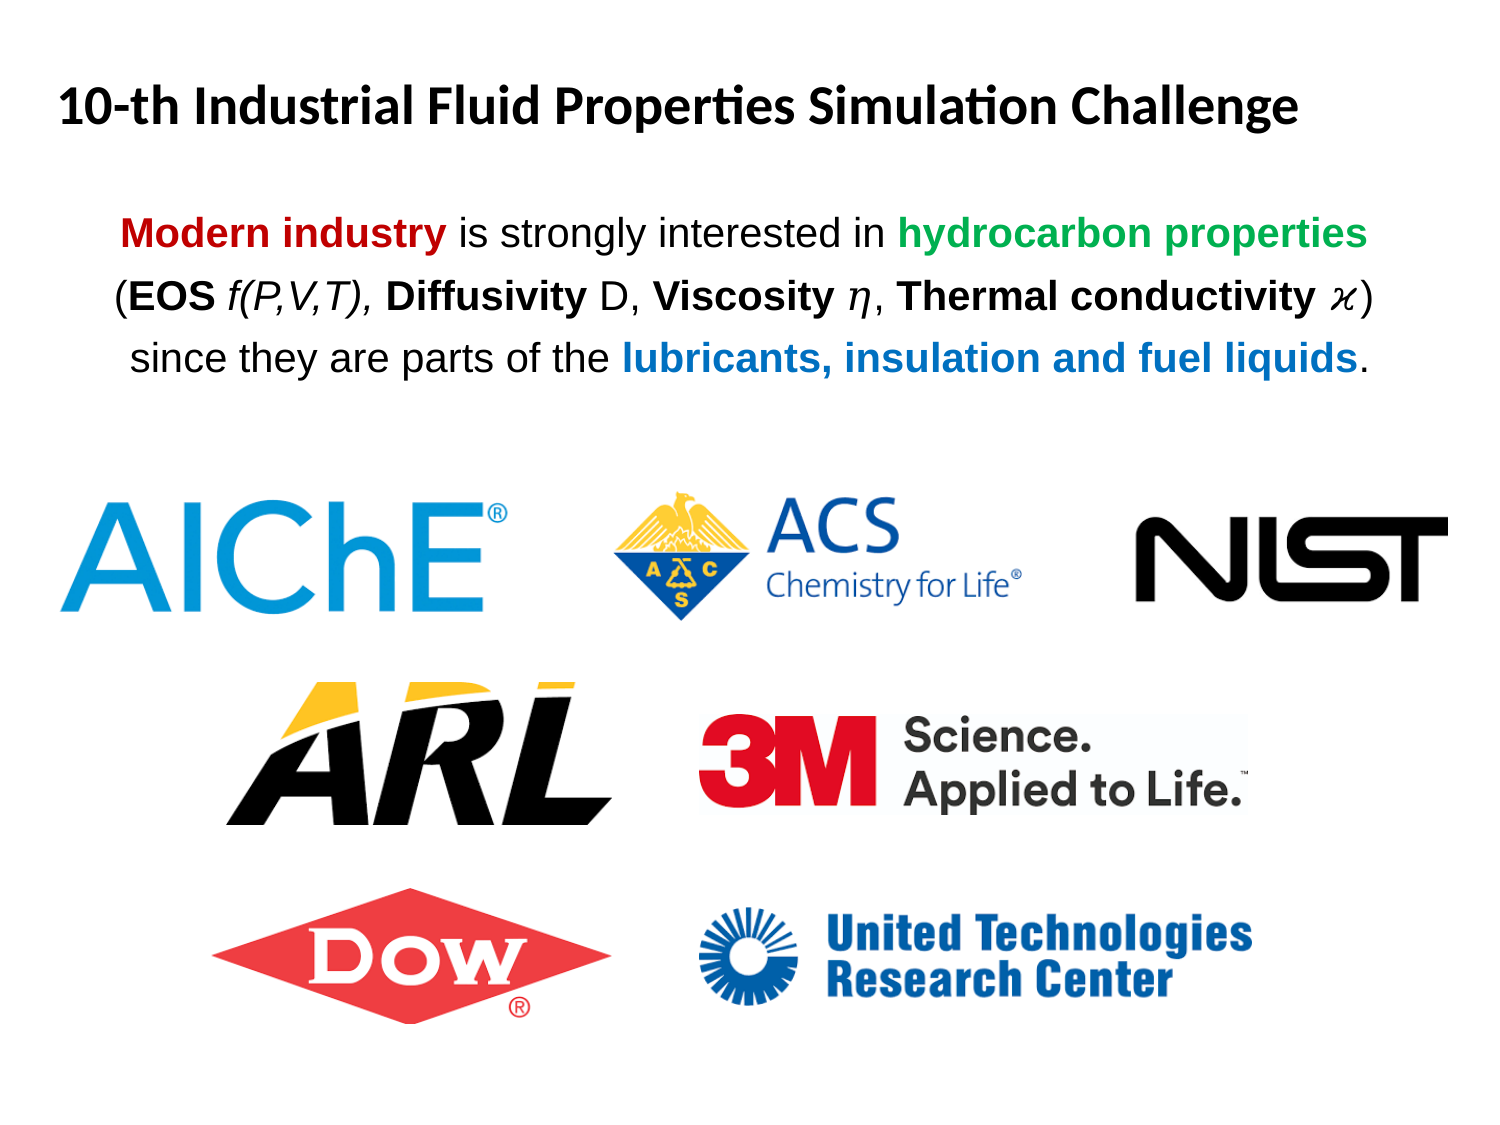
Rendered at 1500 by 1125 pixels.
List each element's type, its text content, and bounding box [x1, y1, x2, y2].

text_box Modern industry is strongly interested in hydrocarbon properties (EOS f(P,V,T), Diffusivity D, Viscosity 𝜂, Thermal conductivity 𝜘) since they are parts of the lubricants, insulation and fuel liquids. [0, 186, 1500, 389]
text_box 10-th Industrial Fluid Properties Simulation Challenge [36, 58, 1321, 146]
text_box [49, 470, 1448, 1025]
